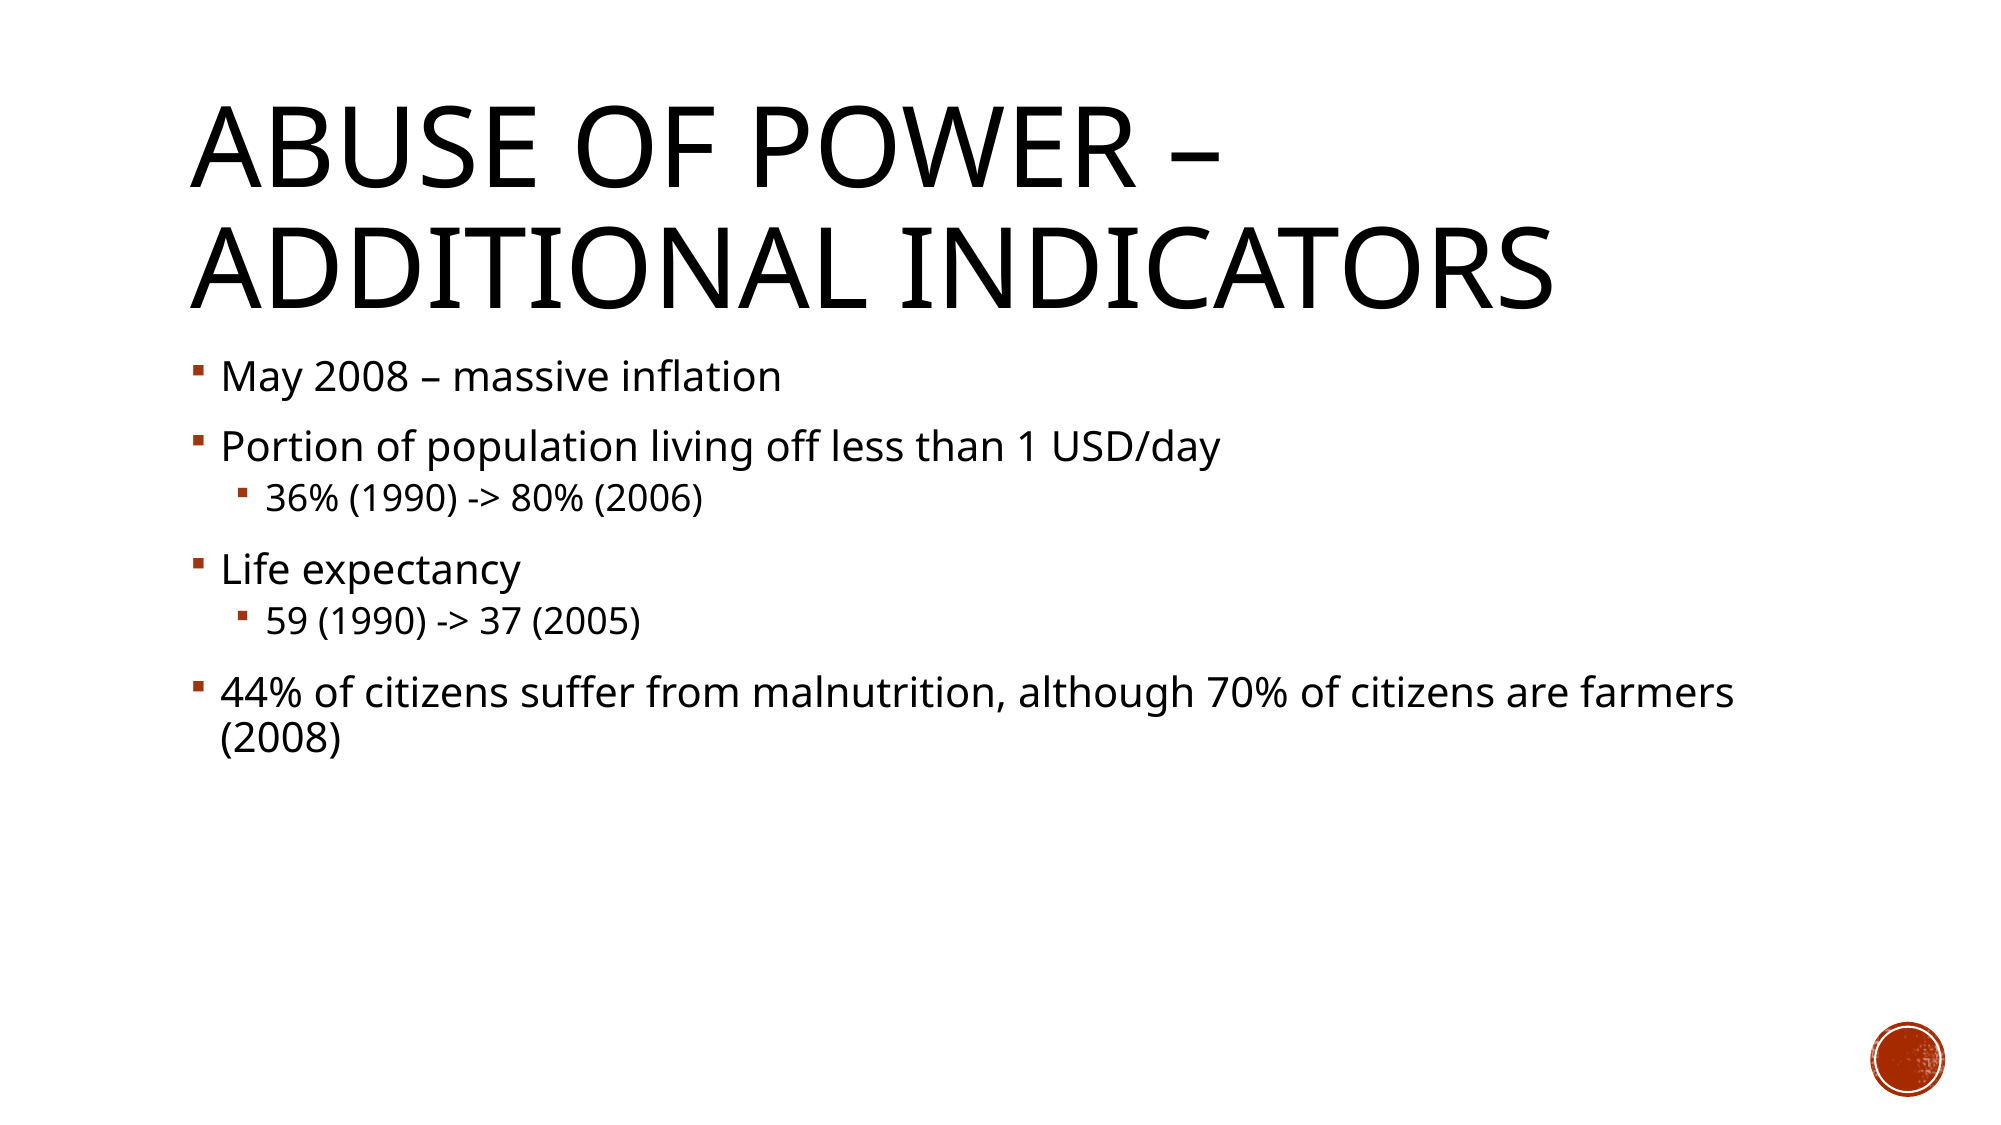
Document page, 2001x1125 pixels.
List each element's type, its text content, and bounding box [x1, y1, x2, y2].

title Abuse of power – additional indicators [175, 79, 1931, 344]
list May 2008 – massive inflation Portion of population living off less than 1 USD/day 36% (1990) -> 80% (2006) Life expectancy 59 (1990) -> 37 (2005) 44% of citizens suffer from malnutrition, although 70% of citizens are farmers (2008) [175, 348, 1826, 1013]
